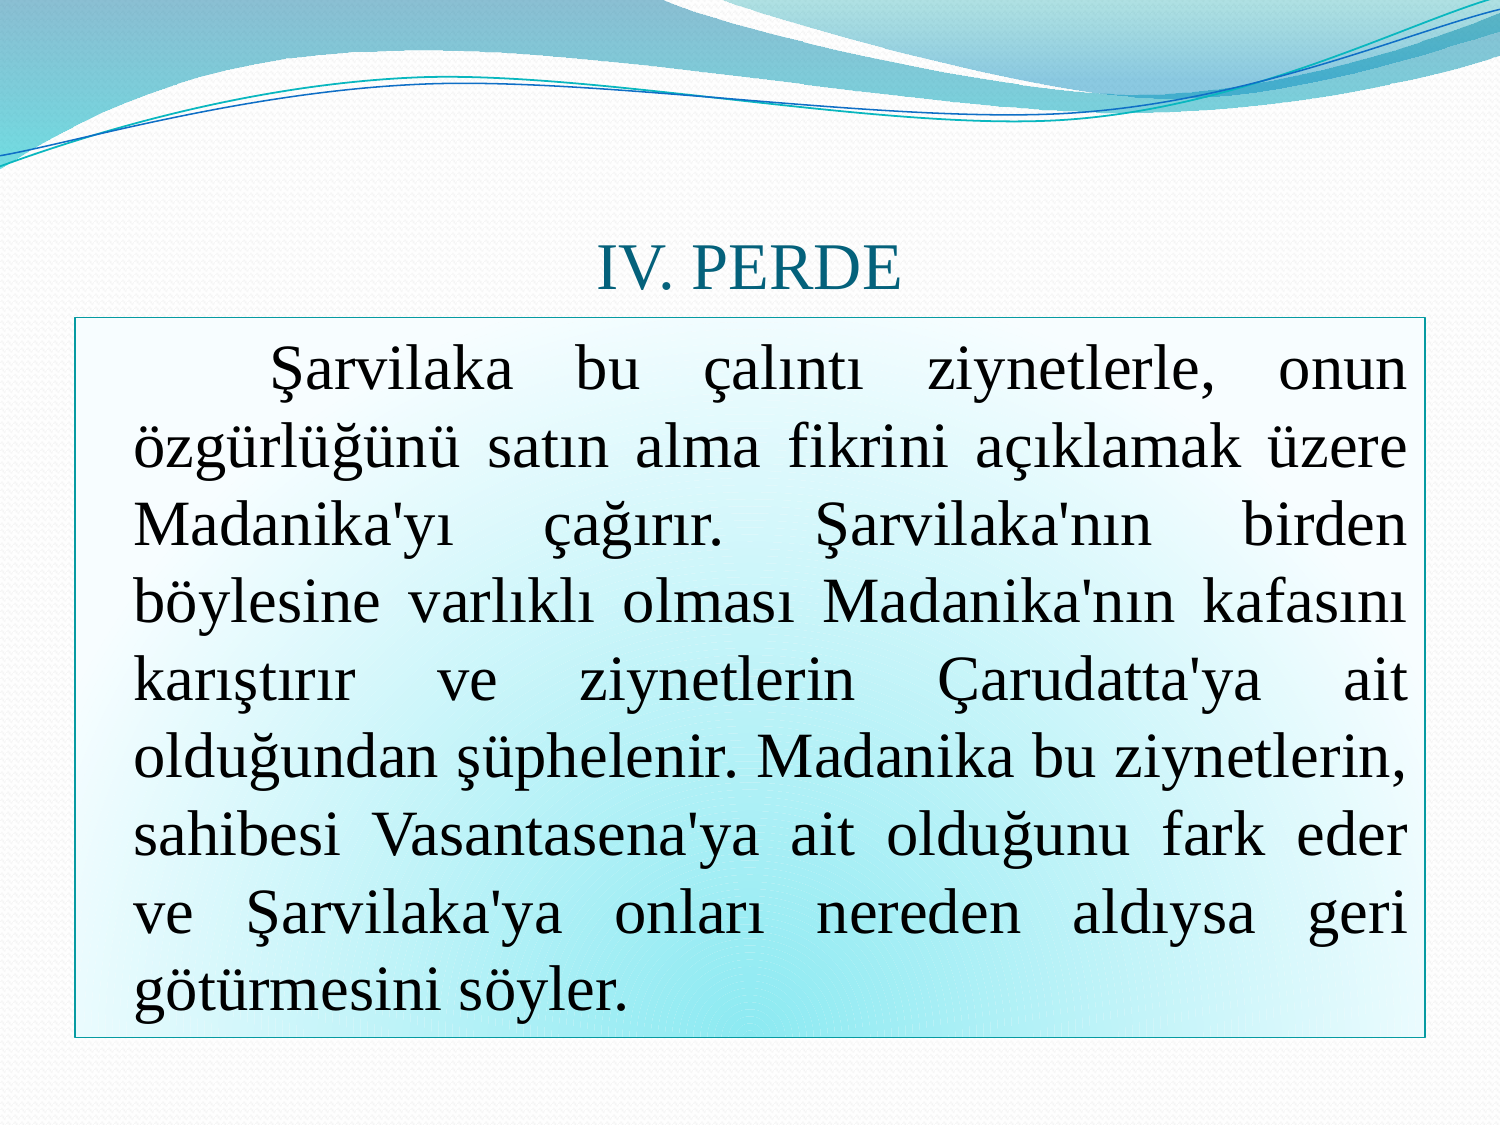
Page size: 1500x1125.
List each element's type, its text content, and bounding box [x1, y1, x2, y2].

list Şarvilaka bu çalıntı ziynetlerle, onun özgürlüğünü satın alma fikrini açıklamak üzere Madanika'yı çağırır. Şarvilaka'nın birden böylesine varlıklı olması Madanika'nın kafasını karıştırır ve ziynetlerin Çarudatta'ya ait olduğundan şüphelenir. Madanika bu ziynetlerin, sahibesi Vasantasena'ya ait olduğunu fark eder ve Şarvilaka'ya onları nereden aldıysa geri götürmesini söyler. [74, 317, 1426, 1038]
title IV. PERDE [75, 115, 1425, 303]
